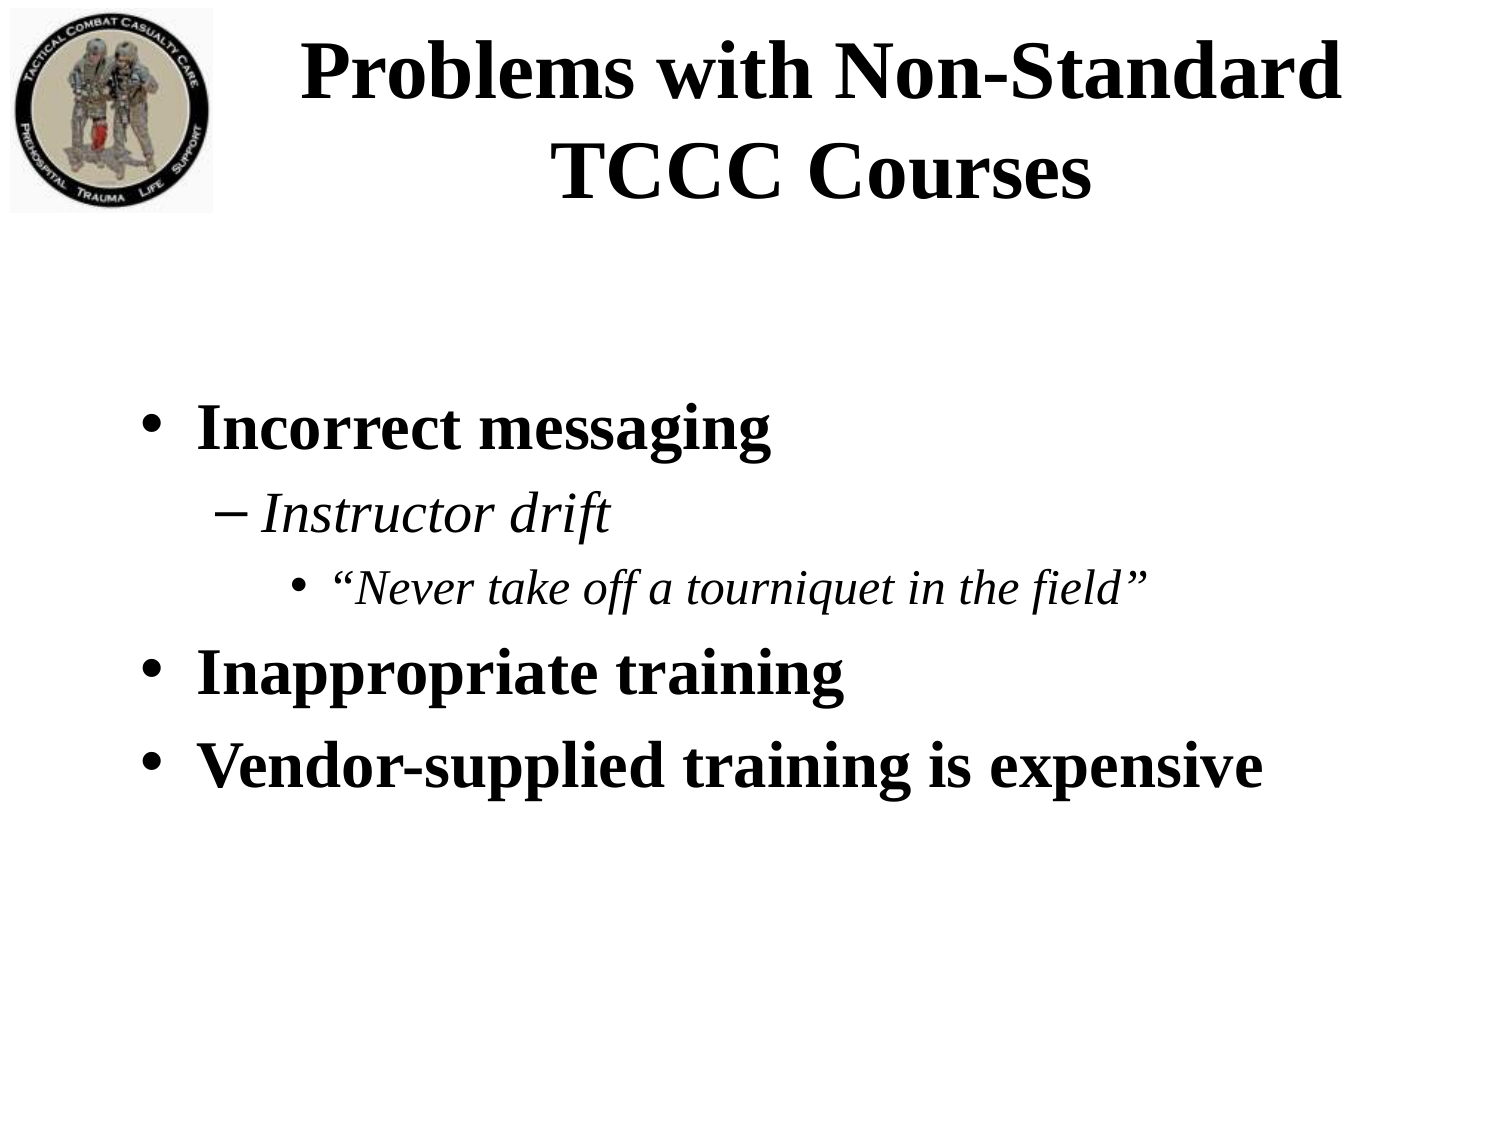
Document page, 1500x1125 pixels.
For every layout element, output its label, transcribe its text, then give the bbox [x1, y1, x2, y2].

list Incorrect messaging Instructor drift “Never take off a tourniquet in the field” Inappropriate training Vendor-supplied training is expensive [124, 374, 1476, 947]
picture [10, 8, 213, 213]
title Problems with Non-Standard TCCC Courses [259, 20, 1385, 209]
